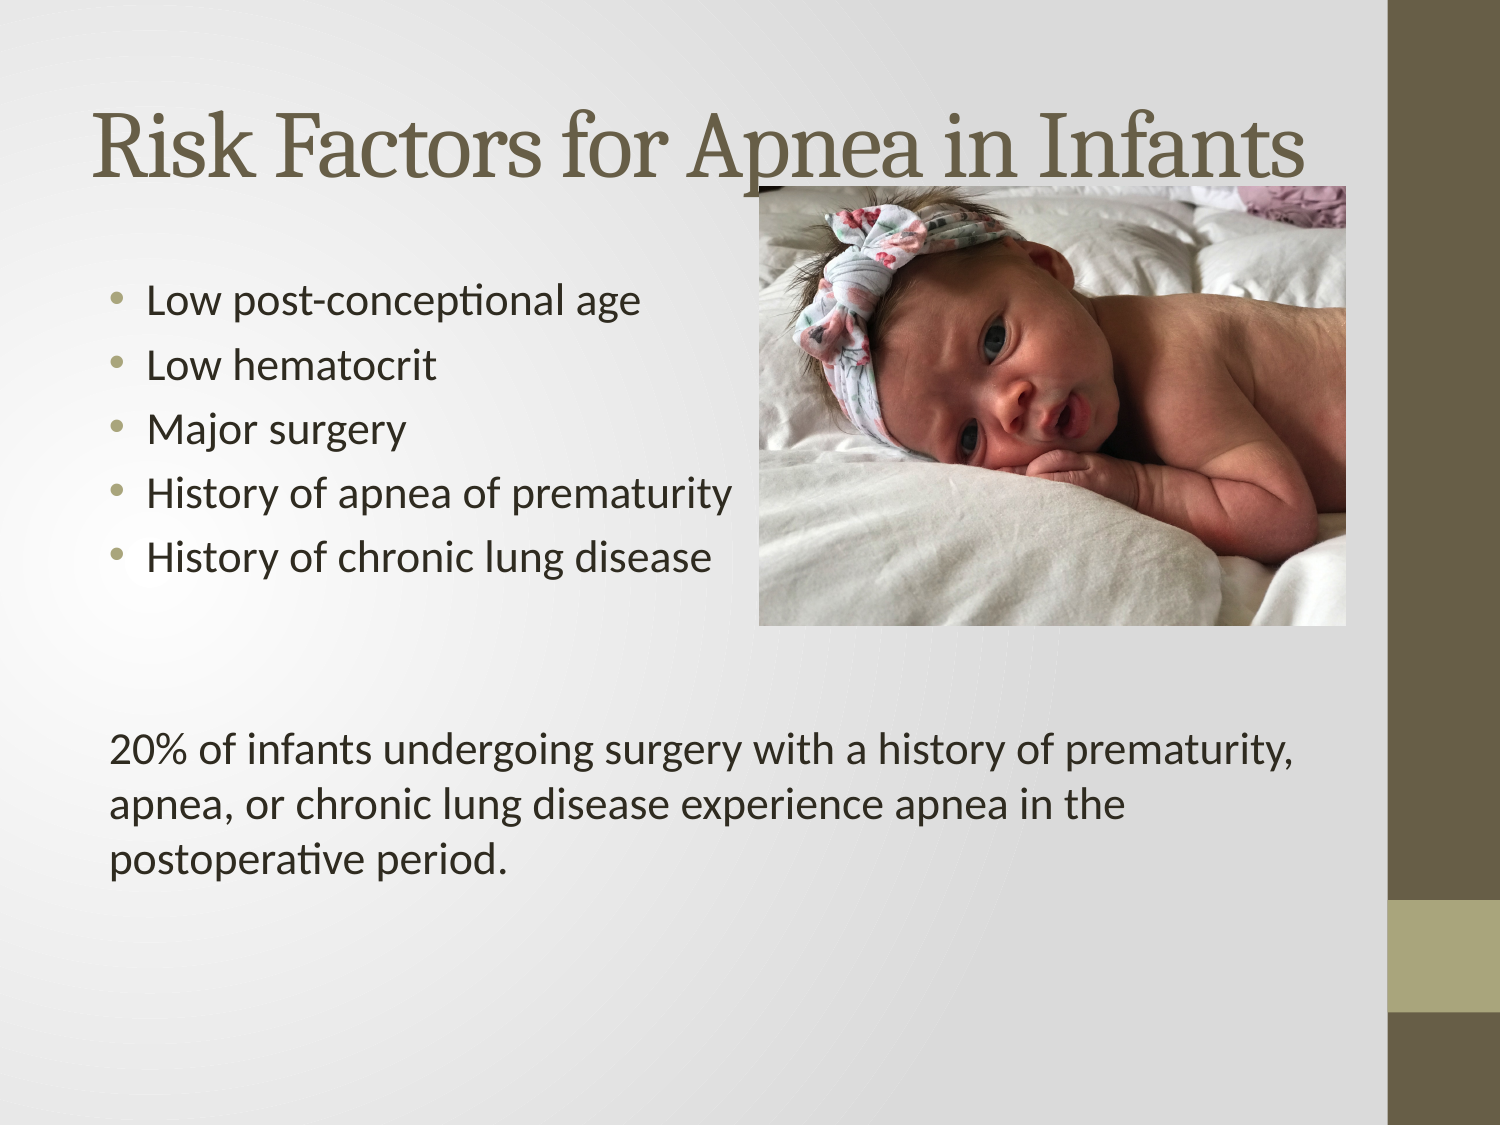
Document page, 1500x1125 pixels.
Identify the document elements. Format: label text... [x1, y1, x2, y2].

list Low post-conceptional age Low hematocrit Major surgery History of apnea of prematurity History of chronic lung disease 20% of infants undergoing surgery with a history of prematurity, apnea, or chronic lung disease experience apnea in the postoperative period. [75, 262, 1325, 1050]
picture [759, 185, 1347, 627]
title Risk Factors for Apnea in Infants [75, 45, 1325, 233]
